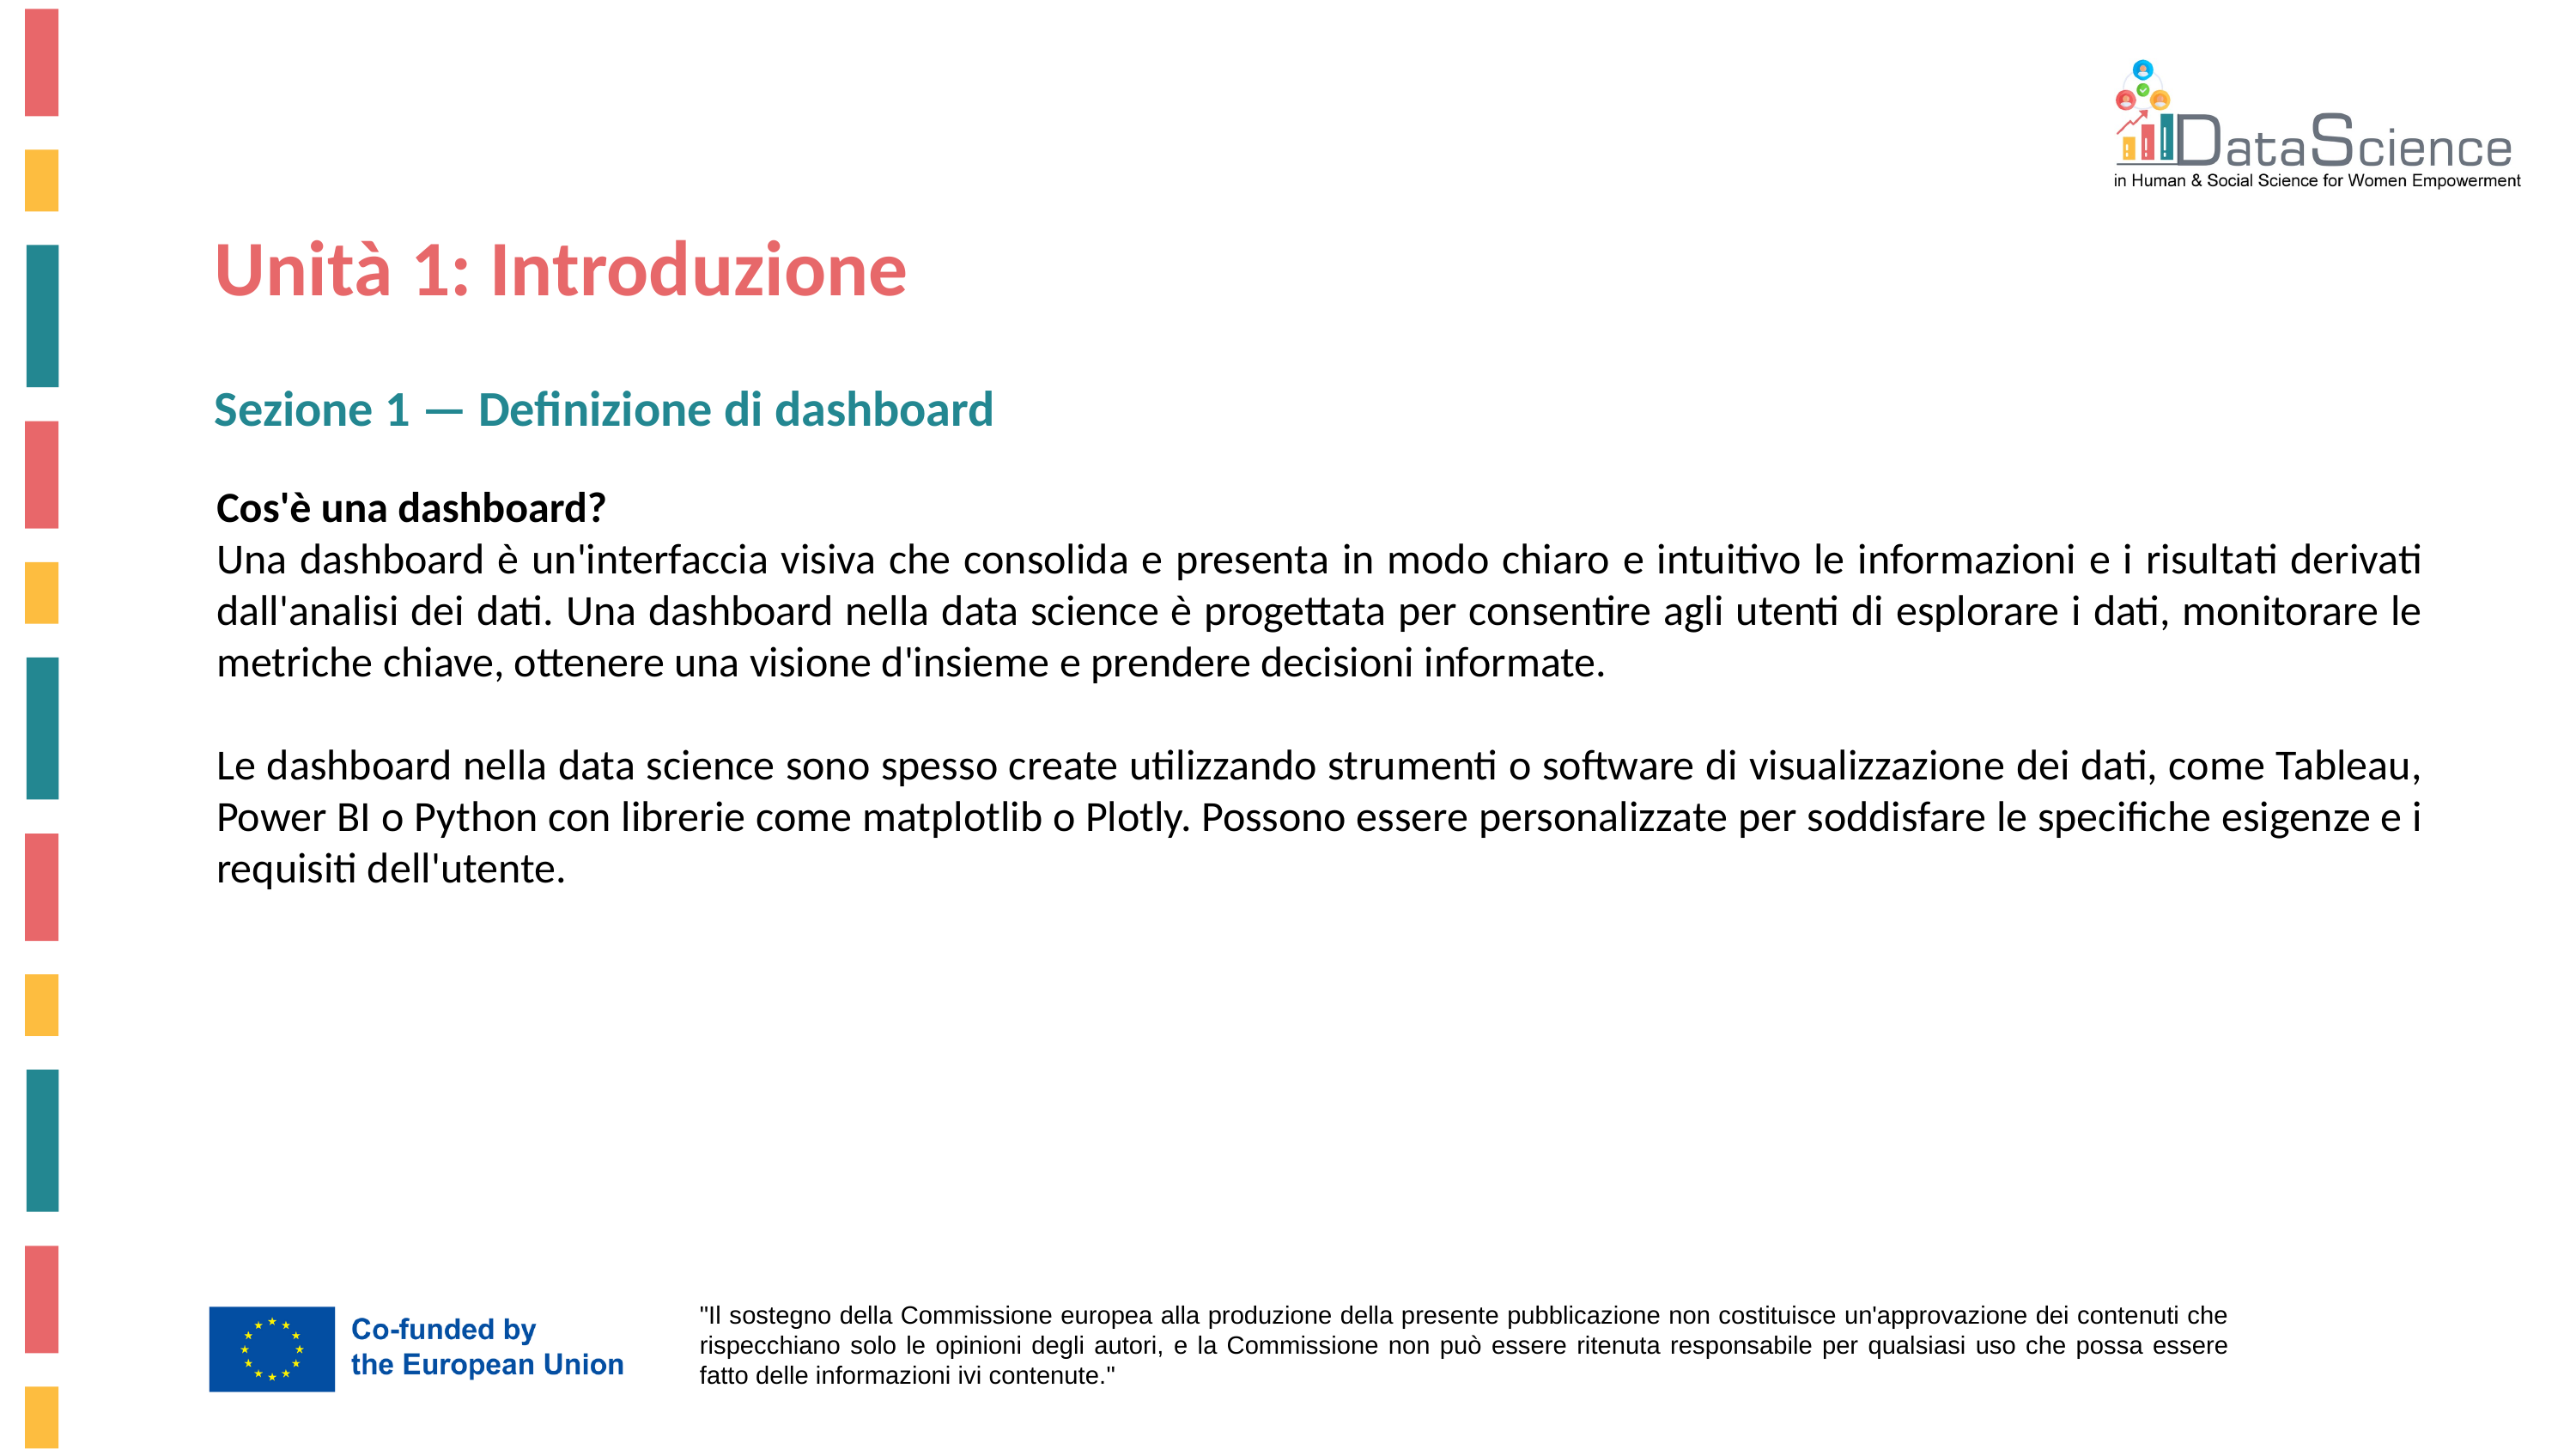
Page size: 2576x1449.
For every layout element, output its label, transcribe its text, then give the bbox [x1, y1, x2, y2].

picture [2114, 58, 2522, 191]
text_box Unità 1: Introduzione [201, 210, 1073, 318]
text_box Sezione 1 — Definizione di dashboard [201, 370, 1616, 503]
text_box Cos'è una dashboard? Una dashboard è un'interfaccia visiva che consolida e presenta in modo chiaro e intuitivo le informazioni e i risultati derivati dall'analisi dei dati. Una dashboard nella data science è progettata per consentire agli utenti di esplorare i dati, monitorare le metriche chiave, ottenere una visione d'insieme e prendere decisioni informate. Le dashboard nella data science sono spesso create utilizzando strumenti o software di visualizzazione dei dati, come Tableau, Power BI o Python con librerie come matplotlib o Plotly. Possono essere personalizzate per soddisfare le specifiche esigenze e i requisiti dell'utente. [204, 473, 2437, 950]
picture [204, 1301, 655, 1397]
